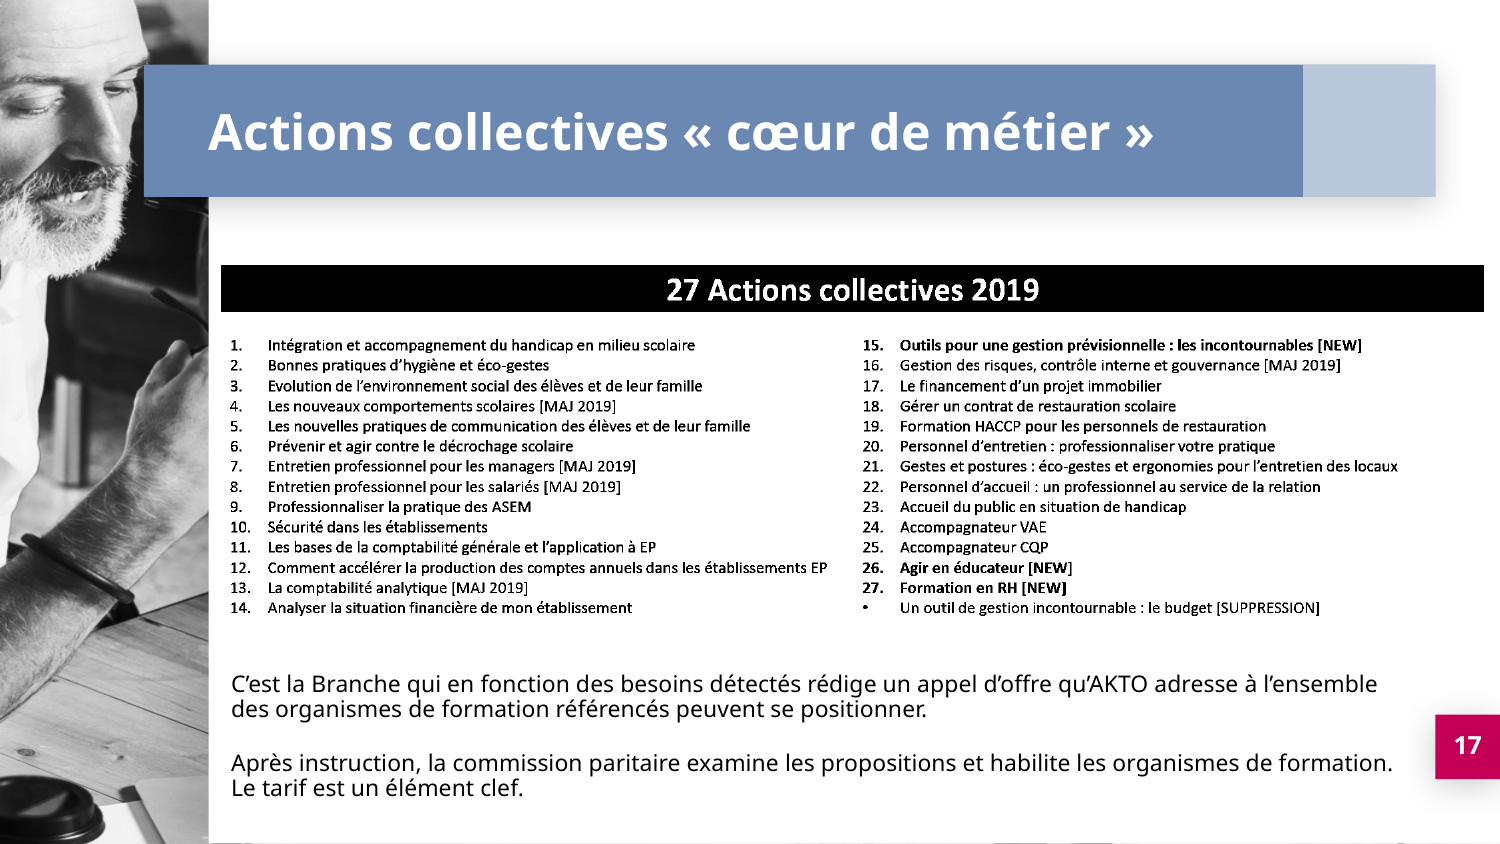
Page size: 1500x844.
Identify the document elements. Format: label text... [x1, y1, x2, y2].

text_box C’est la Branche qui en fonction des besoins détectés rédige un appel d’offre qu’AKTO adresse à l’ensemble des organismes de formation référencés peuvent se positionner. Après instruction, la commission paritaire examine les propositions et habilite les organismes de formation. Le tarif est un élément clef. [215, 667, 1418, 827]
slide_number 17 [1435, 714, 1500, 780]
picture [215, 248, 1500, 659]
title Actions collectives « cœur de métier » [193, 64, 1300, 197]
